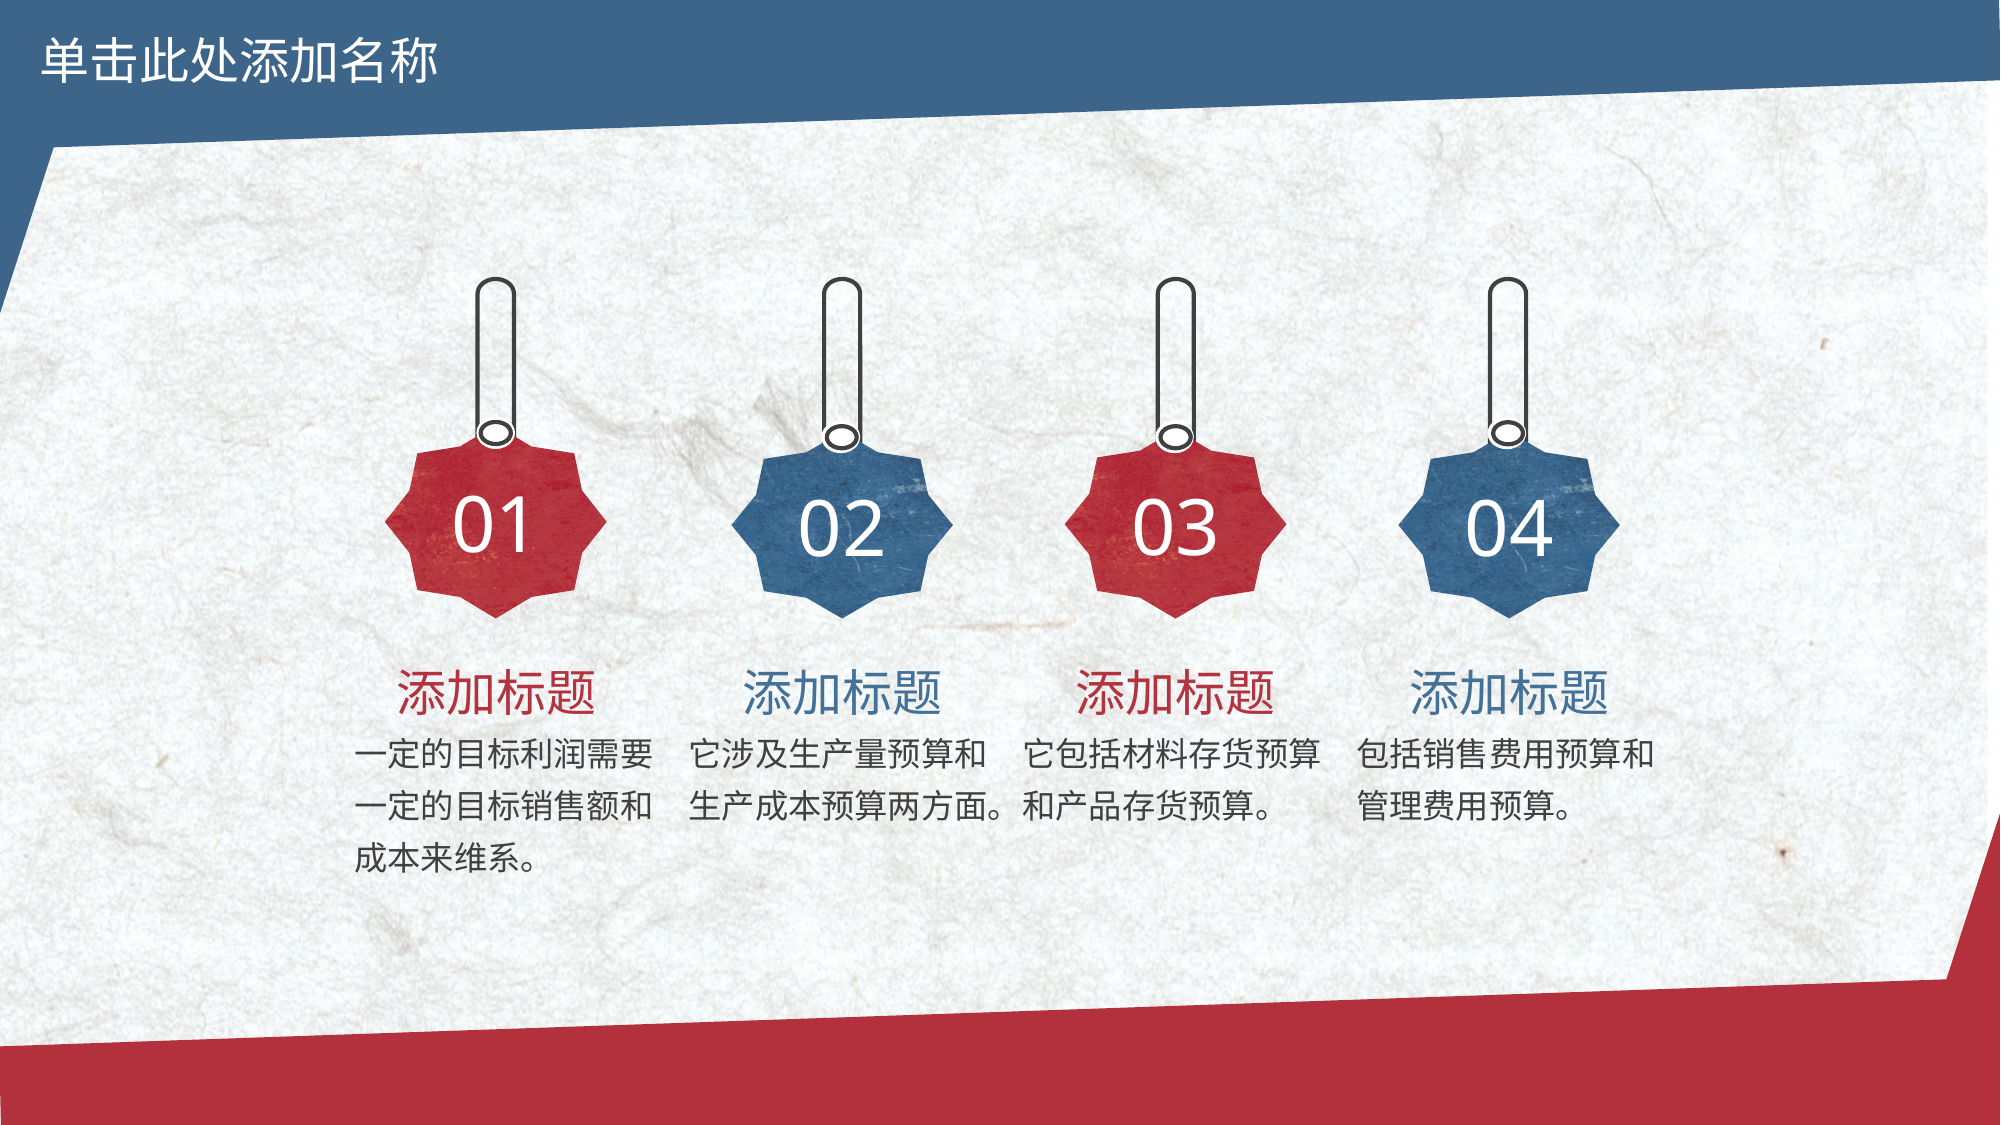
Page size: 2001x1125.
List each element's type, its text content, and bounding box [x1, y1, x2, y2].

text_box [384, 317, 607, 619]
text_box 添加标题 [1017, 650, 1334, 731]
text_box 添加标题 [683, 650, 1001, 731]
picture [0, 0, 2001, 1125]
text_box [1398, 317, 1620, 619]
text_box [731, 317, 953, 619]
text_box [0, 810, 2000, 1125]
text_box 添加标题 [1350, 650, 1668, 731]
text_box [1064, 317, 1287, 619]
text_box 一定的目标利润需要一定的目标销售额和成本来维系。 [354, 721, 662, 810]
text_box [0, 0, 2000, 317]
text_box 它涉及生产量预算和生产成本预算两方面。 [688, 721, 996, 810]
text_box 添加标题 [350, 650, 643, 731]
text_box 包括销售费用预算和管理费用预算。 [1356, 721, 1664, 810]
text_box 它包括材料存货预算和产品存货预算。 [1022, 721, 1330, 810]
